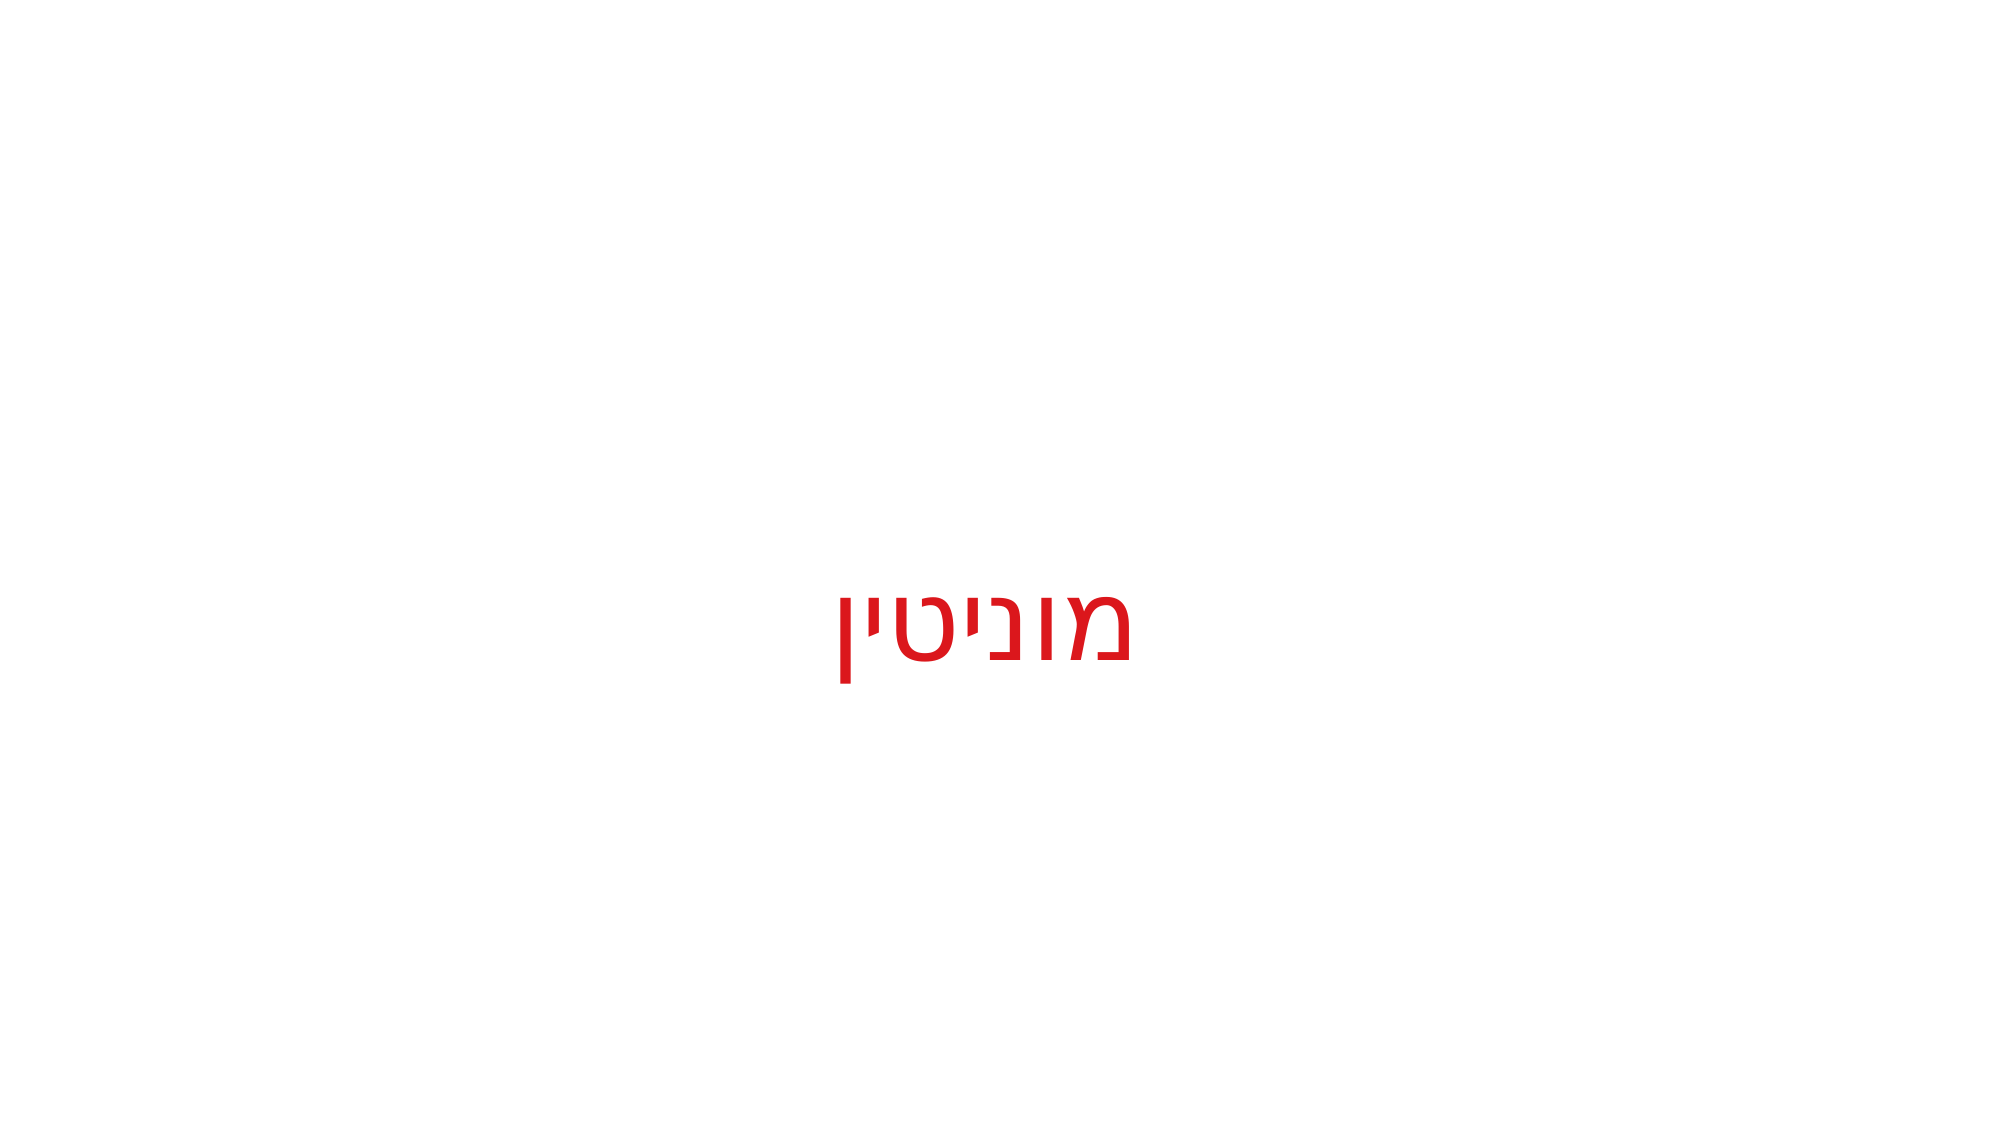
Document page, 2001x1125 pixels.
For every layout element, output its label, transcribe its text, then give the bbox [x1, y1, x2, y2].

title מוניטין [249, 184, 1750, 693]
